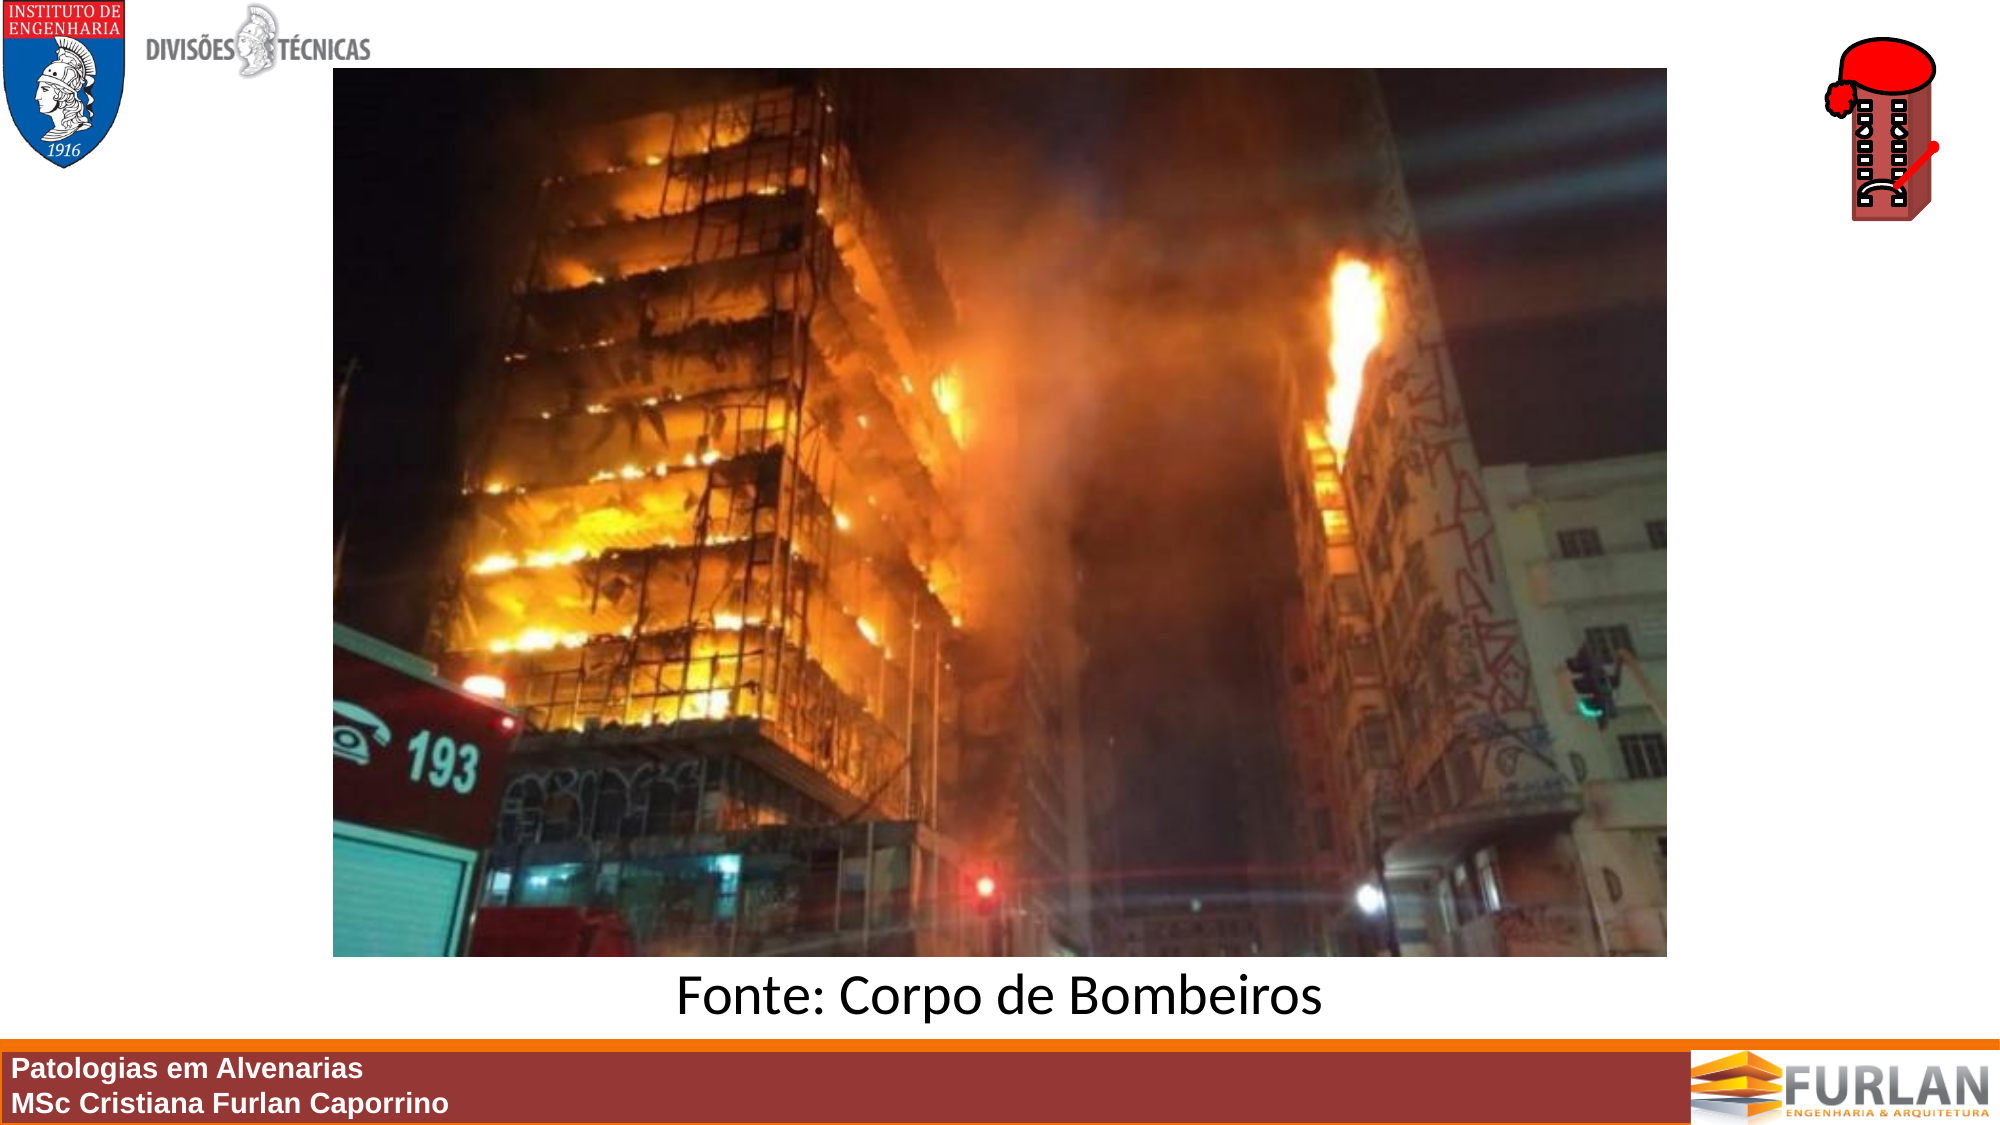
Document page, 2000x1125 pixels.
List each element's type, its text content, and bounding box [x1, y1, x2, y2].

text_box Patologias em Alvenarias MSc Cristiana Furlan Caporrino [0, 1050, 573, 1125]
picture [0, 0, 1667, 957]
picture [1690, 1049, 2000, 1125]
text_box Fonte: Corpo de Bombeiros [22, 949, 1978, 1034]
text_box [0, 1039, 2000, 1050]
text_box [573, 1050, 1688, 1125]
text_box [1826, 39, 1940, 220]
